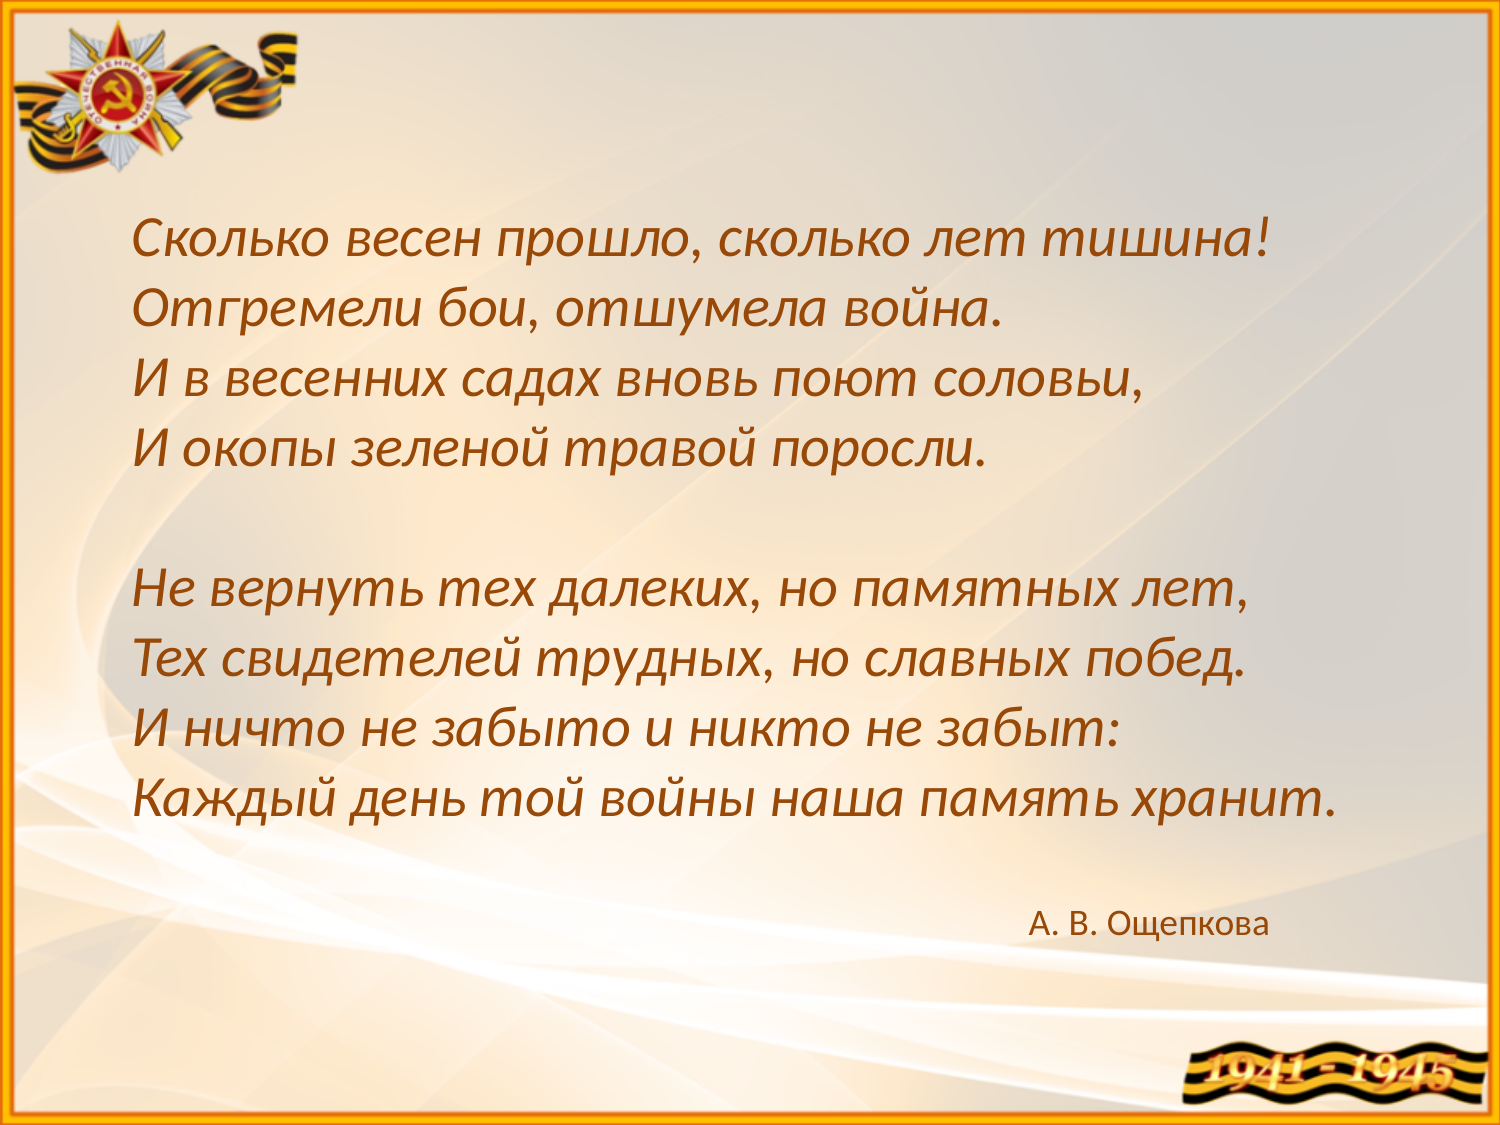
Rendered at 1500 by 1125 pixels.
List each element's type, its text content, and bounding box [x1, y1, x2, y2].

text_box Сколько весен прошло, сколько лет тишина! Отгремели бои, отшумела война. И в весенних садах вновь поют соловьи, И окопы зеленой травой поросли. Не вернуть тех далеких, но памятных лет, Тех свидетелей трудных, но славных побед. И ничто не забыто и никто не забыт: Каждый день той войны наша память хранит. [117, 190, 1442, 976]
picture [0, 0, 1500, 1125]
text_box А. В. Ощепкова [1013, 890, 1294, 951]
